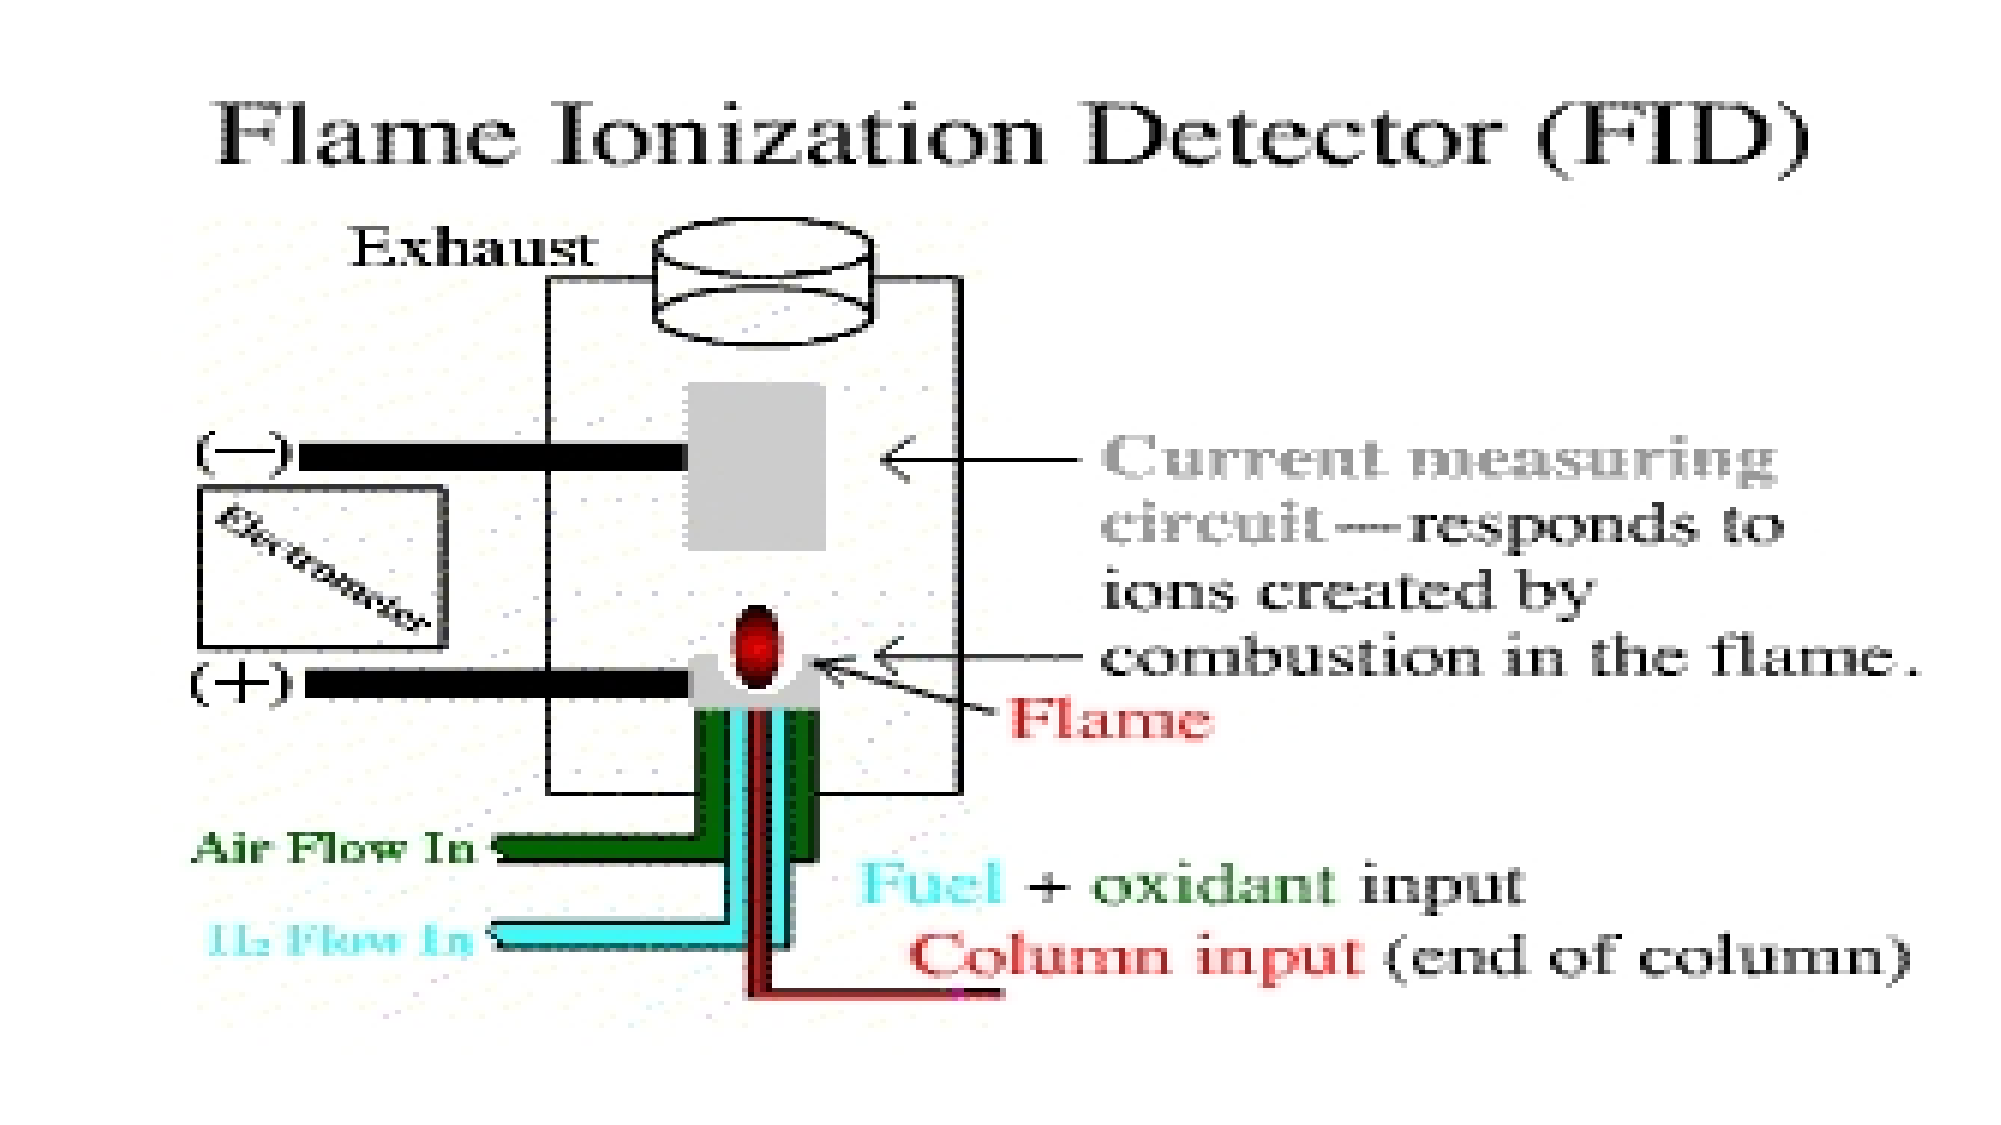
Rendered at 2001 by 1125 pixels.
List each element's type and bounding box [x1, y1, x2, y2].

list [150, 66, 1946, 1055]
